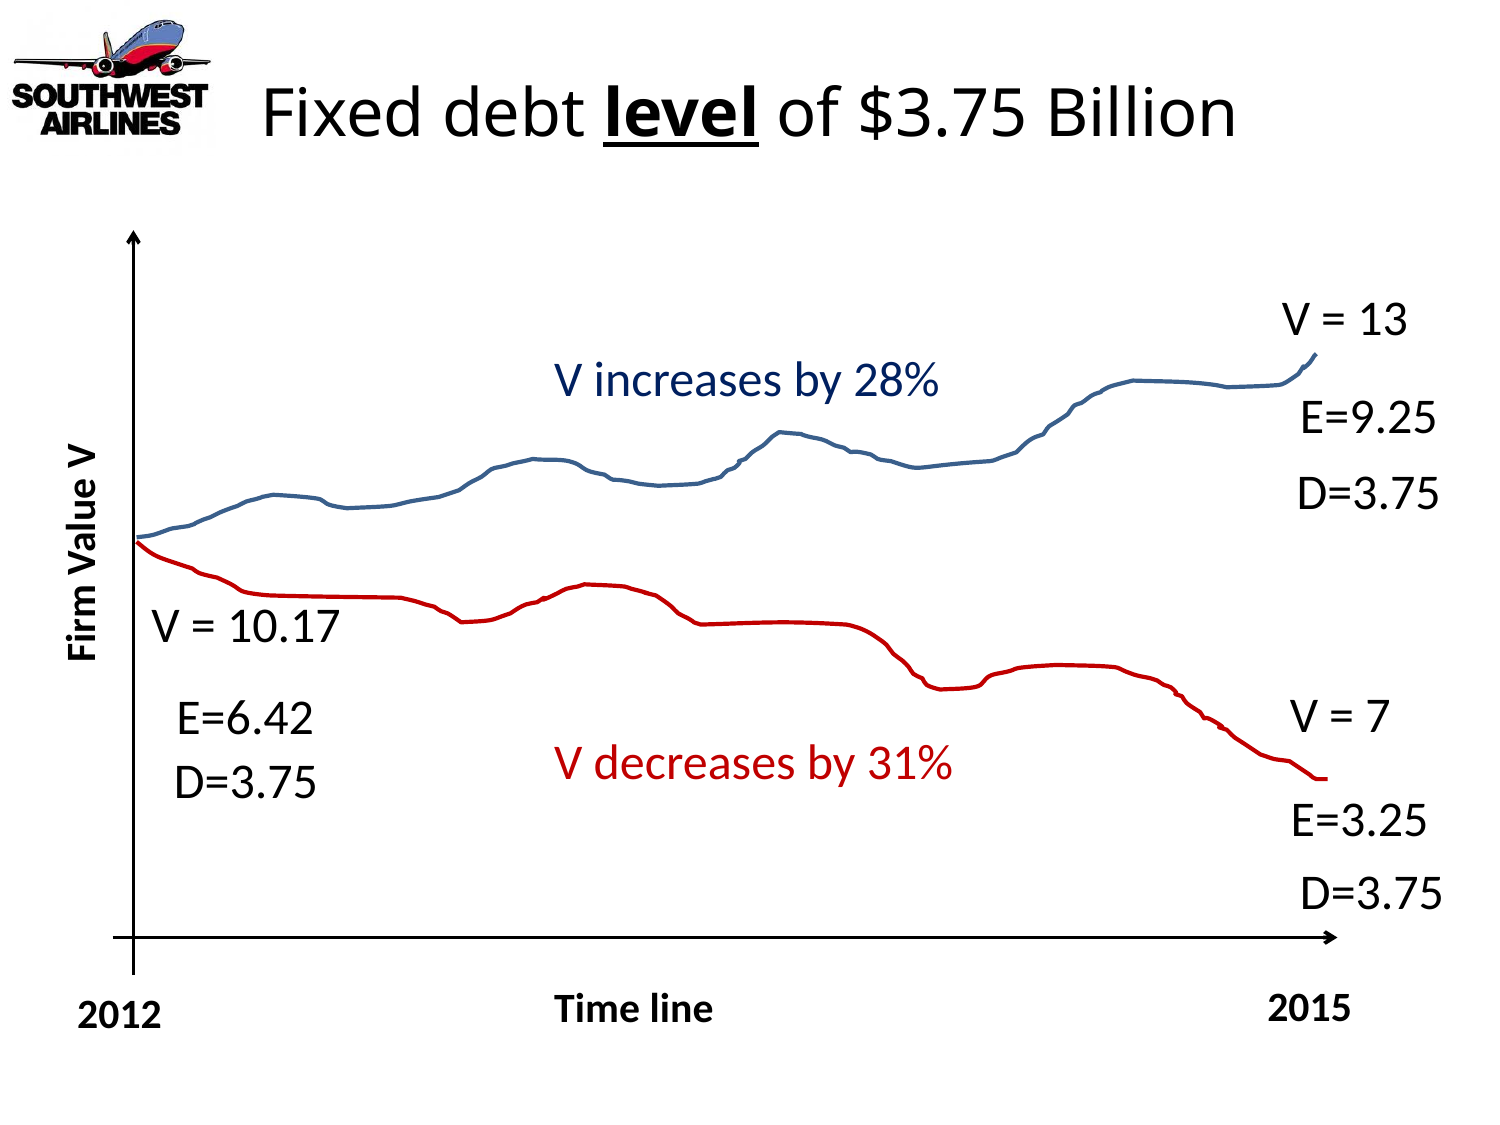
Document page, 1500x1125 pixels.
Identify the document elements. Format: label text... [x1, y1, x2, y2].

text_box E=6.42 [161, 677, 351, 753]
text_box [138, 540, 349, 584]
text_box Time line [539, 973, 927, 1039]
text_box D=3.75 [1285, 852, 1500, 928]
title Fixed debt level of $3.75 Billion [75, 45, 1425, 175]
text_box E=9.25 [1285, 376, 1469, 452]
text_box V decreases by 31% [539, 722, 1025, 798]
text_box E=3.25 [1275, 779, 1469, 854]
text_box Firm Value V [45, 414, 111, 678]
text_box [375, 582, 1328, 779]
text_box [138, 353, 1318, 540]
text_box 2015 [1252, 972, 1413, 1038]
text_box V = 7 [1274, 674, 1464, 750]
picture [7, 0, 216, 157]
text_box V = 13 [1267, 277, 1457, 353]
text_box V increases by 28% [539, 338, 975, 414]
text_box D=3.75 [159, 741, 375, 816]
text_box V = 10.17 [138, 584, 375, 660]
text_box D=3.75 [1281, 452, 1498, 528]
text_box 2012 [62, 979, 450, 1045]
